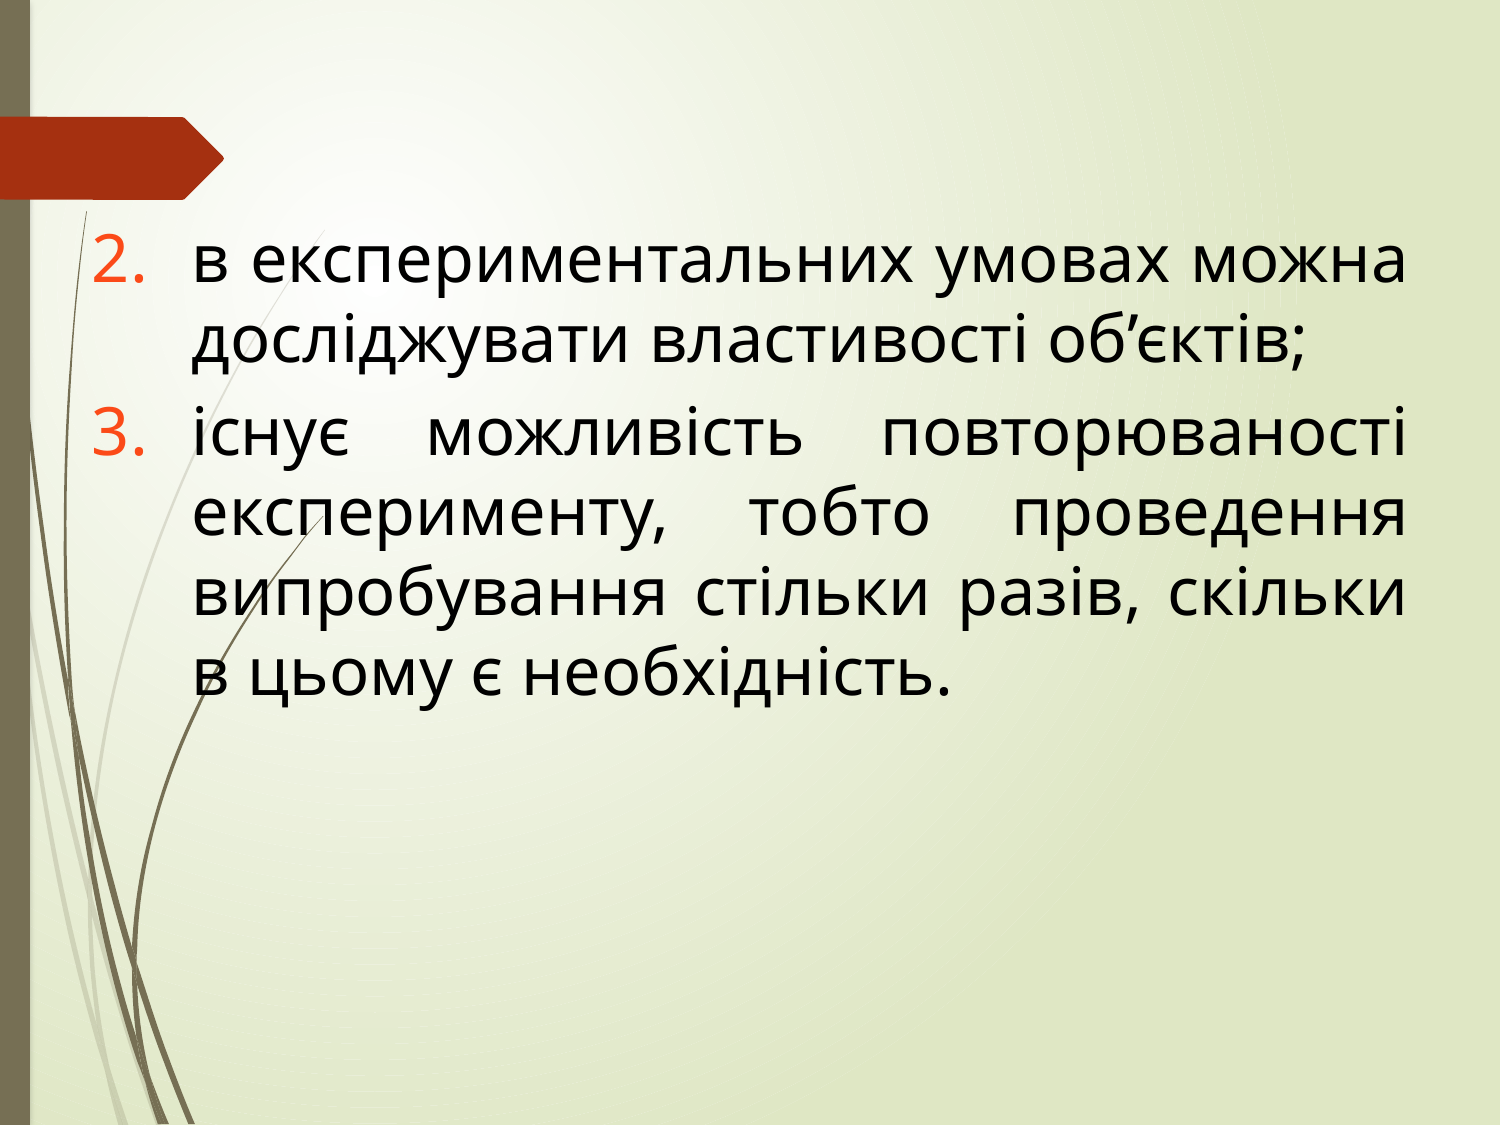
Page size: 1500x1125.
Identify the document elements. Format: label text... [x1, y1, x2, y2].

list в експериментальних умовах можна досліджувати властивості об’єктів; існує можливість повторюваності експерименту, тобто проведення випробування стільки разів, скільки в цьому є необхідність. [76, 208, 1425, 1006]
